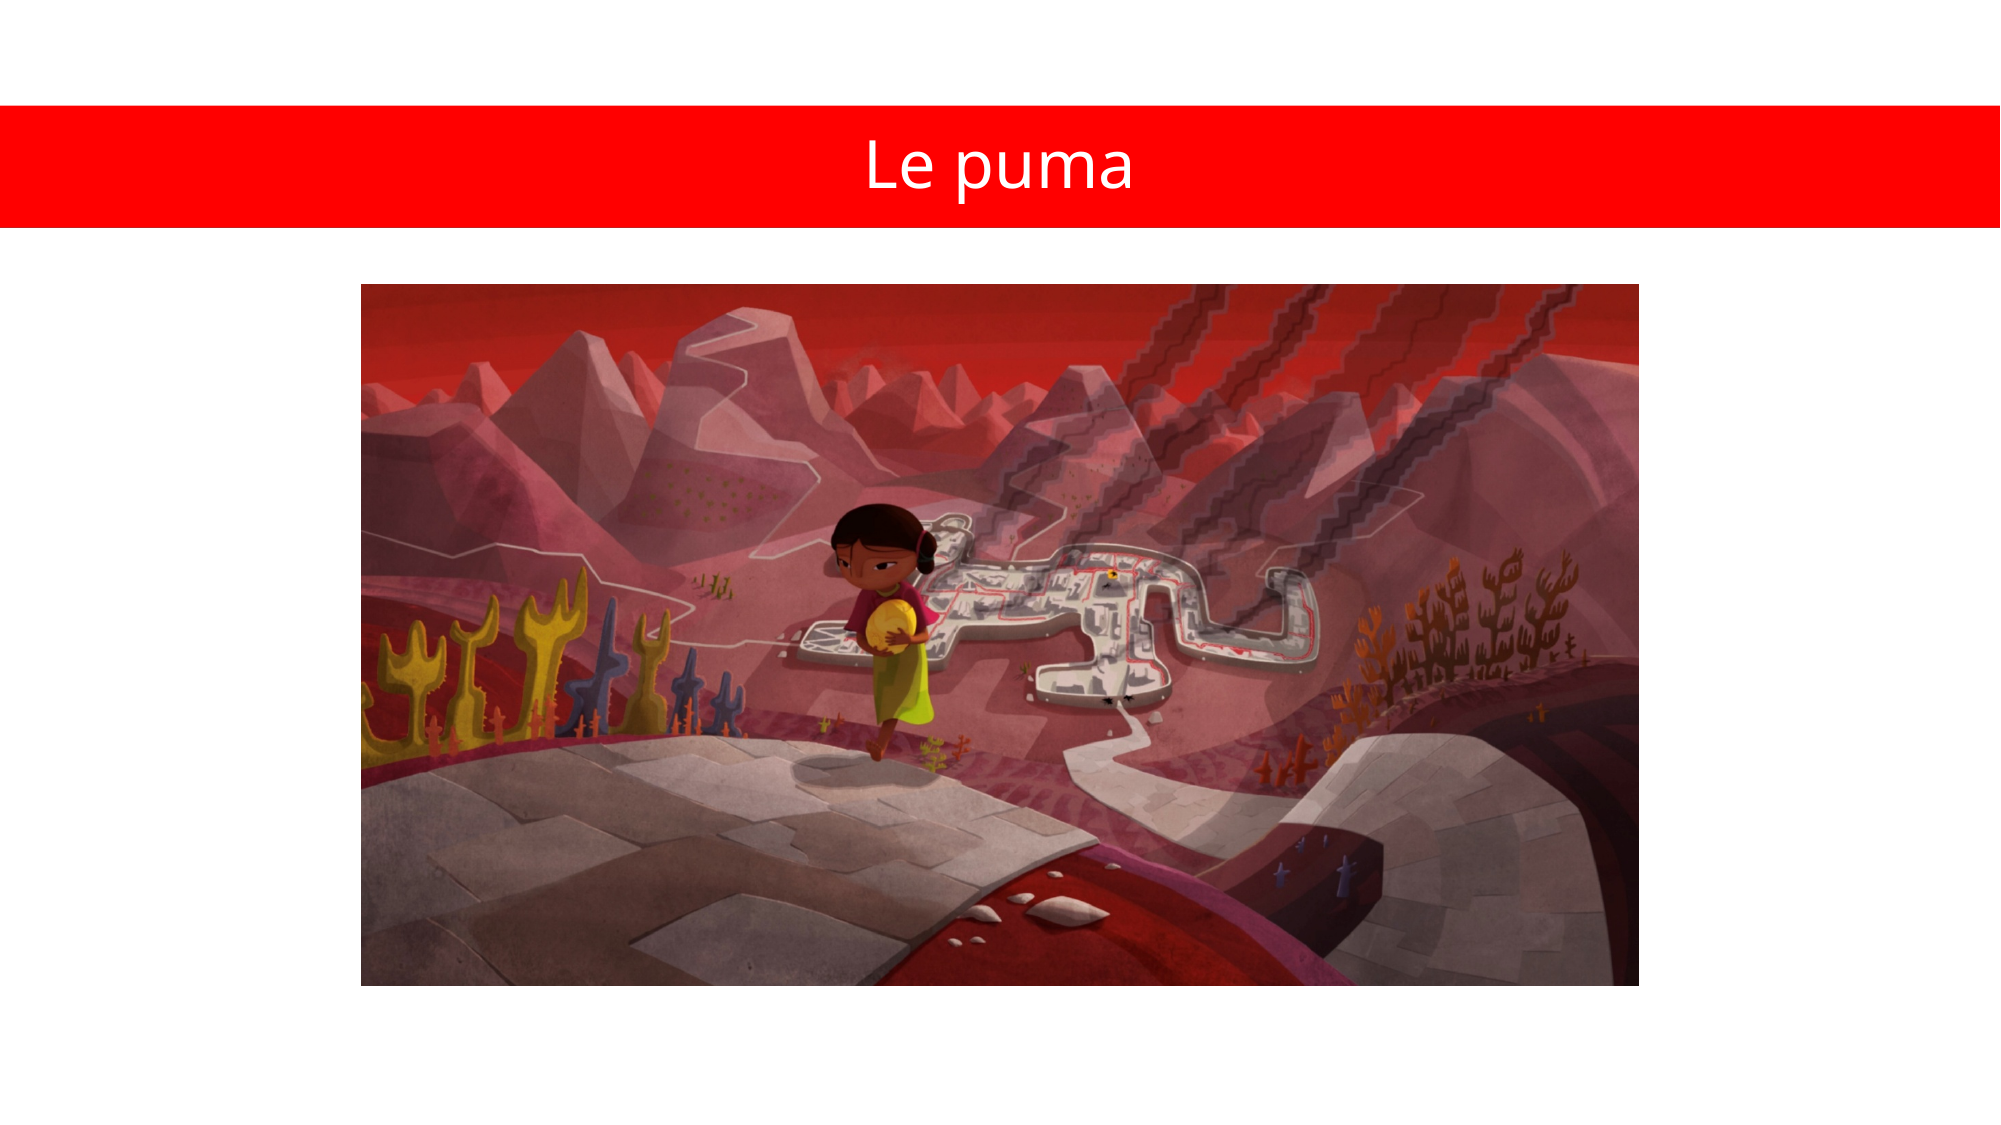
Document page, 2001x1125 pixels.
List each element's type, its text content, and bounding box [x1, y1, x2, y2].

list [361, 284, 1639, 986]
title Le puma [0, 105, 2000, 228]
